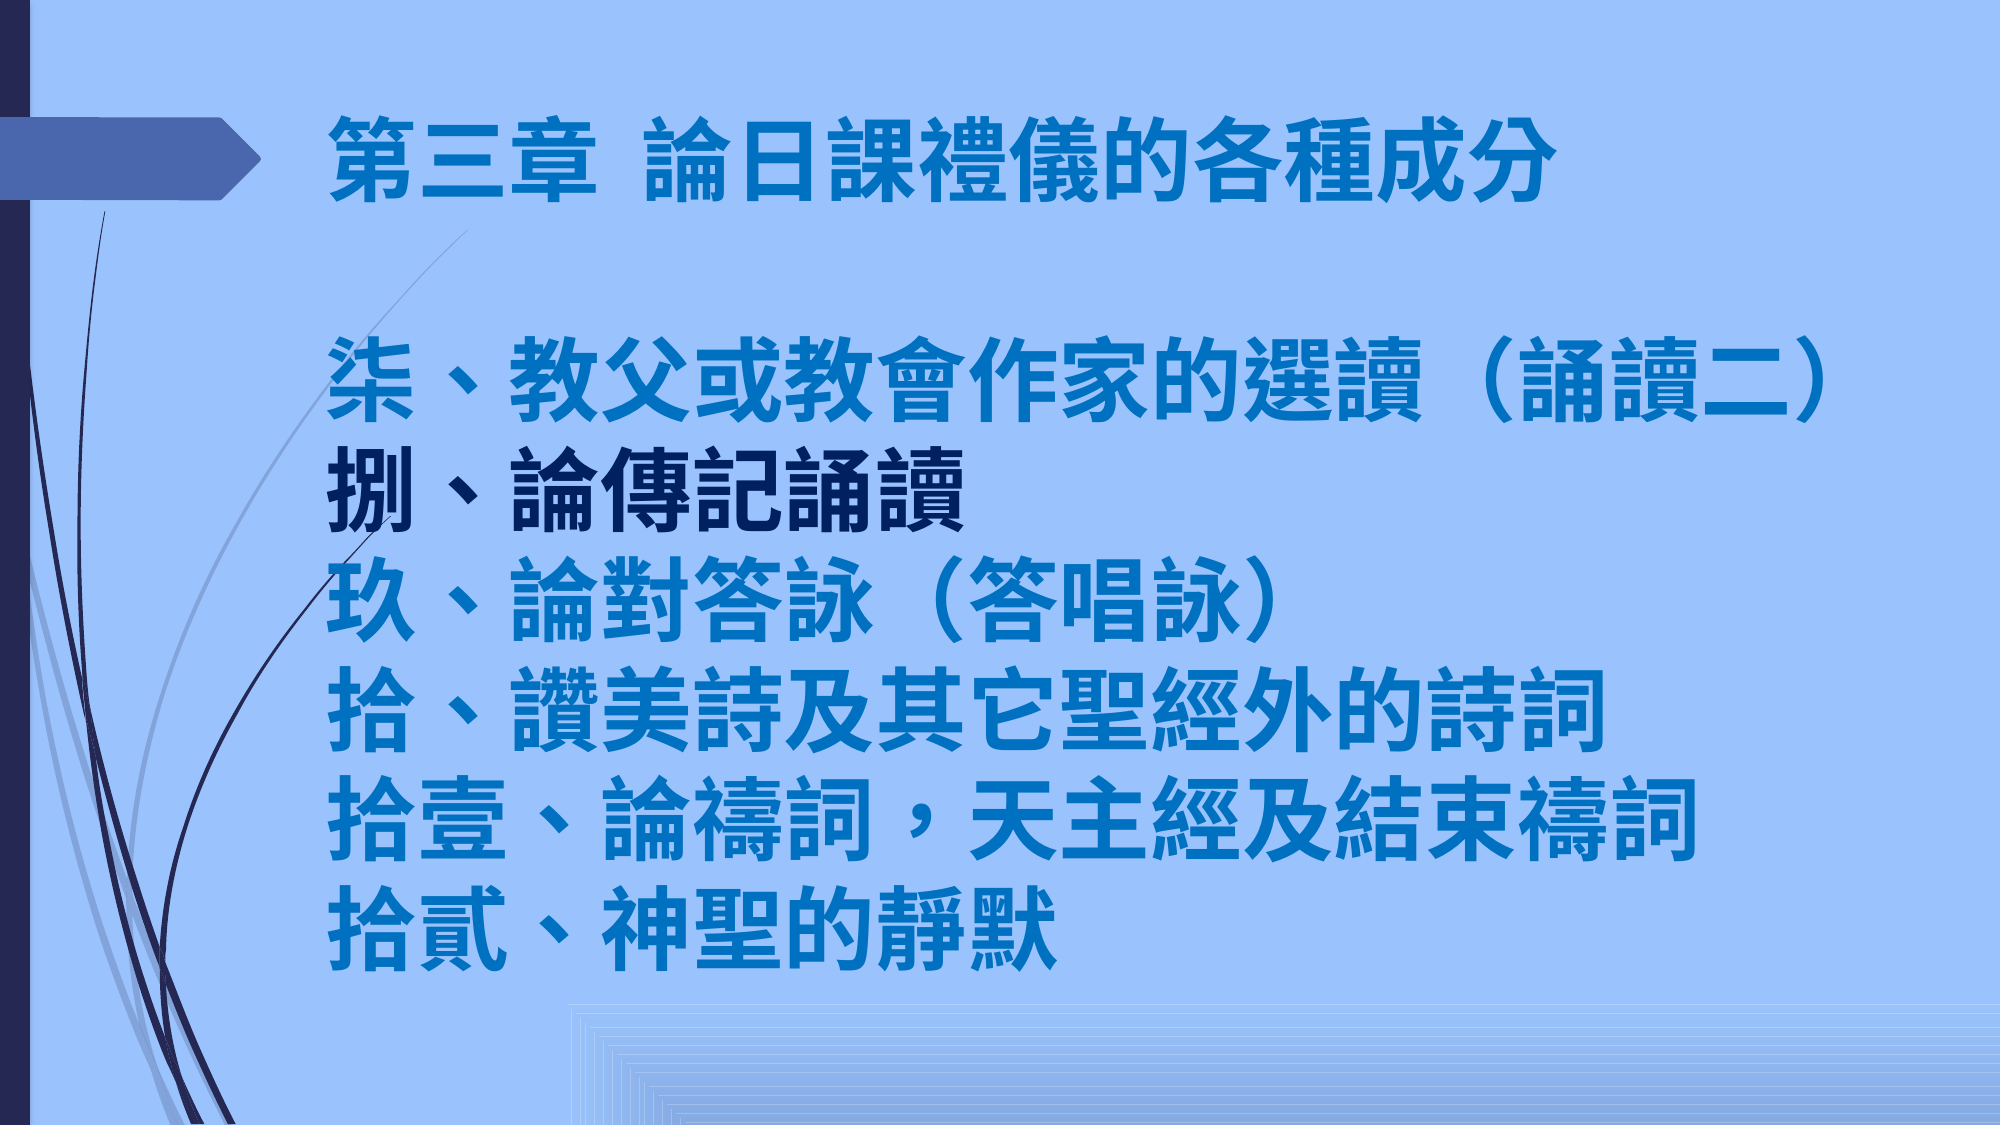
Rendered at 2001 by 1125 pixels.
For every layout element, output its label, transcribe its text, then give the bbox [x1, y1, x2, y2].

text_box 第三章 論日課禮儀的各種成分 柒、教父或教會作家的選讀（誦讀二） 捌、論傳記誦讀 玖、論對答詠（答唱詠） 拾、讚美詩及其它聖經外的詩詞 拾壹、論禱詞，天主經及結束禱詞 拾貳、神聖的靜默 [310, 95, 1908, 990]
